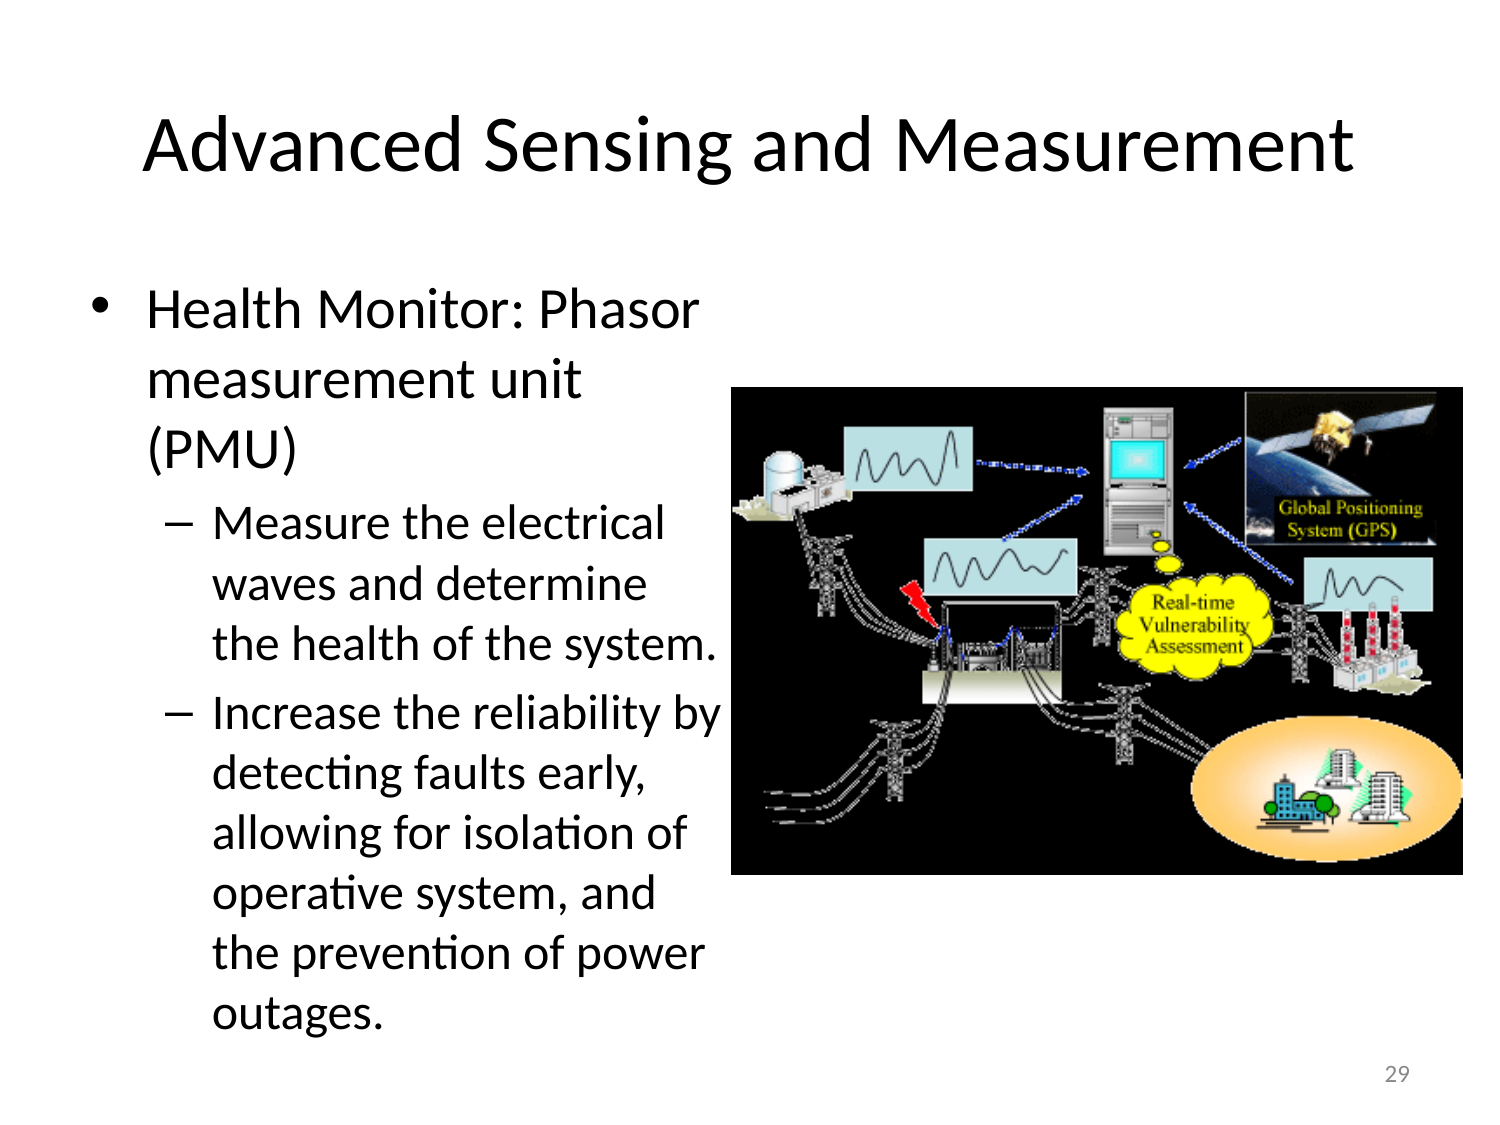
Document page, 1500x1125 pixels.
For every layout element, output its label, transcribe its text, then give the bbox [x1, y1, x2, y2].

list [731, 387, 1463, 876]
title Advanced Sensing and Measurement [75, 45, 1425, 233]
slide_number 29 [1074, 1042, 1425, 1103]
list Health Monitor: Phasor measurement unit (PMU) Measure the electrical waves and determine the health of the system. Increase the reliability by detecting faults early, allowing for isolation of operative system, and the prevention of power outages. [75, 262, 738, 1005]
